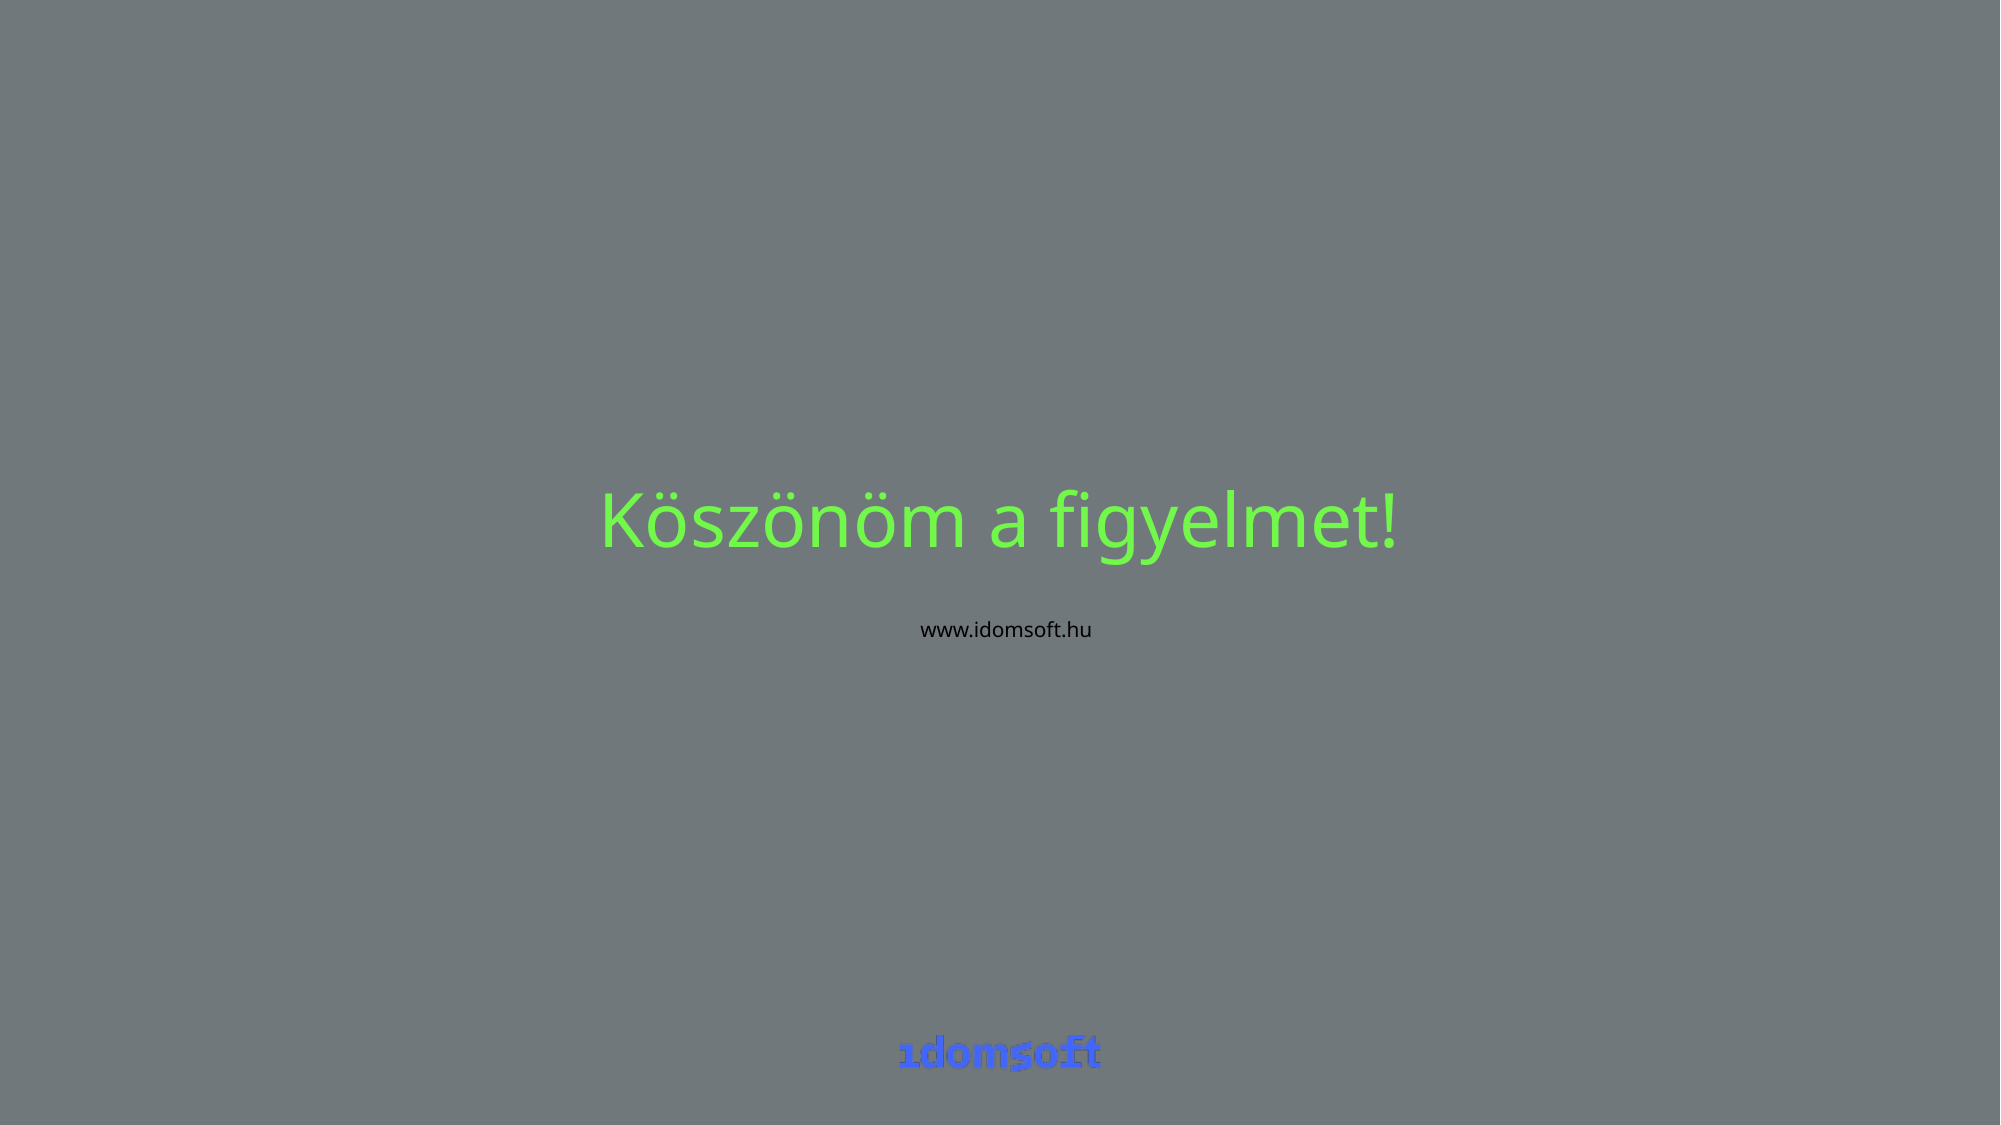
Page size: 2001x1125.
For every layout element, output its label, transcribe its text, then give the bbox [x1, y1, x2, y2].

picture [899, 1035, 1101, 1072]
text_box www.idomsoft.hu [746, 609, 1266, 650]
text_box Köszönöm a figyelmet! [598, 471, 1401, 563]
